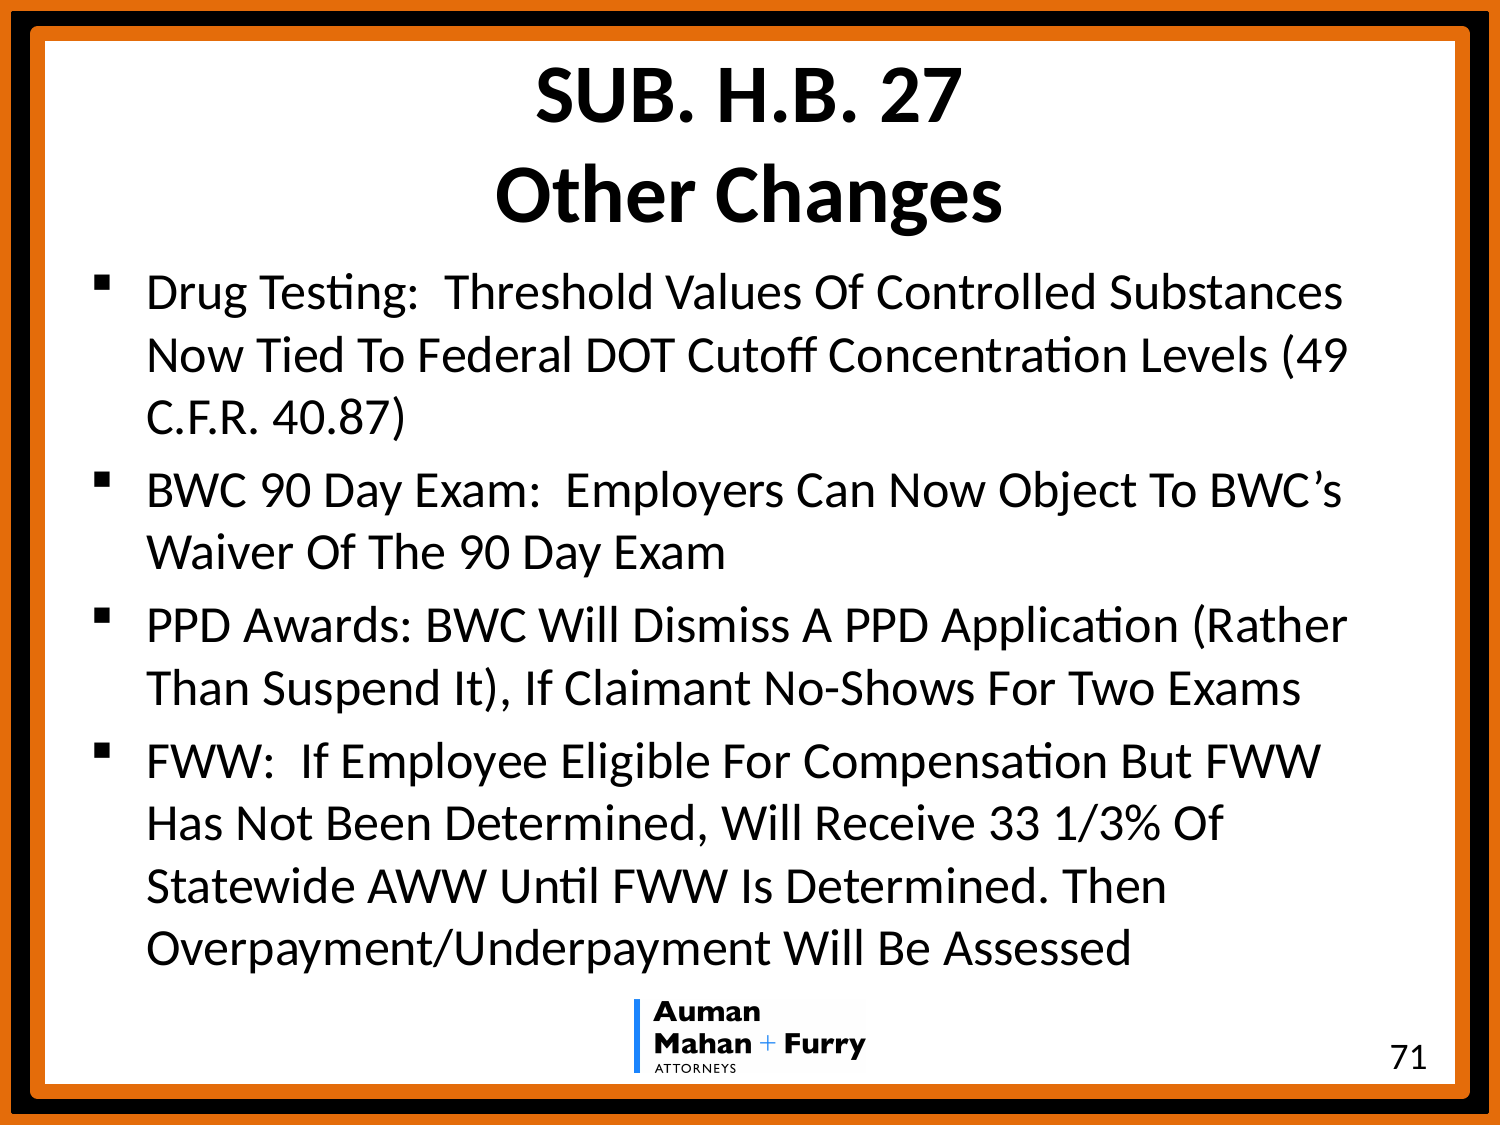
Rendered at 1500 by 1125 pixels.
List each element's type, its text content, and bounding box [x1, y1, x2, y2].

list Drug Testing: Threshold Values Of Controlled Substances Now Tied To Federal DOT Cutoff Concentration Levels (49 C.F.R. 40.87) BWC 90 Day Exam: Employers Can Now Object To BWC’s Waiver Of The 90 Day Exam PPD Awards: BWC Will Dismiss A PPD Application (Rather Than Suspend It), If Claimant No-Shows For Two Exams FWW: If Employee Eligible For Compensation But FWW Has Not Been Determined, Will Receive 33 1/3% Of Statewide AWW Until FWW Is Determined. Then Overpayment/Underpayment Will Be Assessed [75, 249, 1425, 1005]
picture [634, 1005, 866, 1073]
title SUB. H.B. 27 Other Changes [75, 45, 1425, 233]
